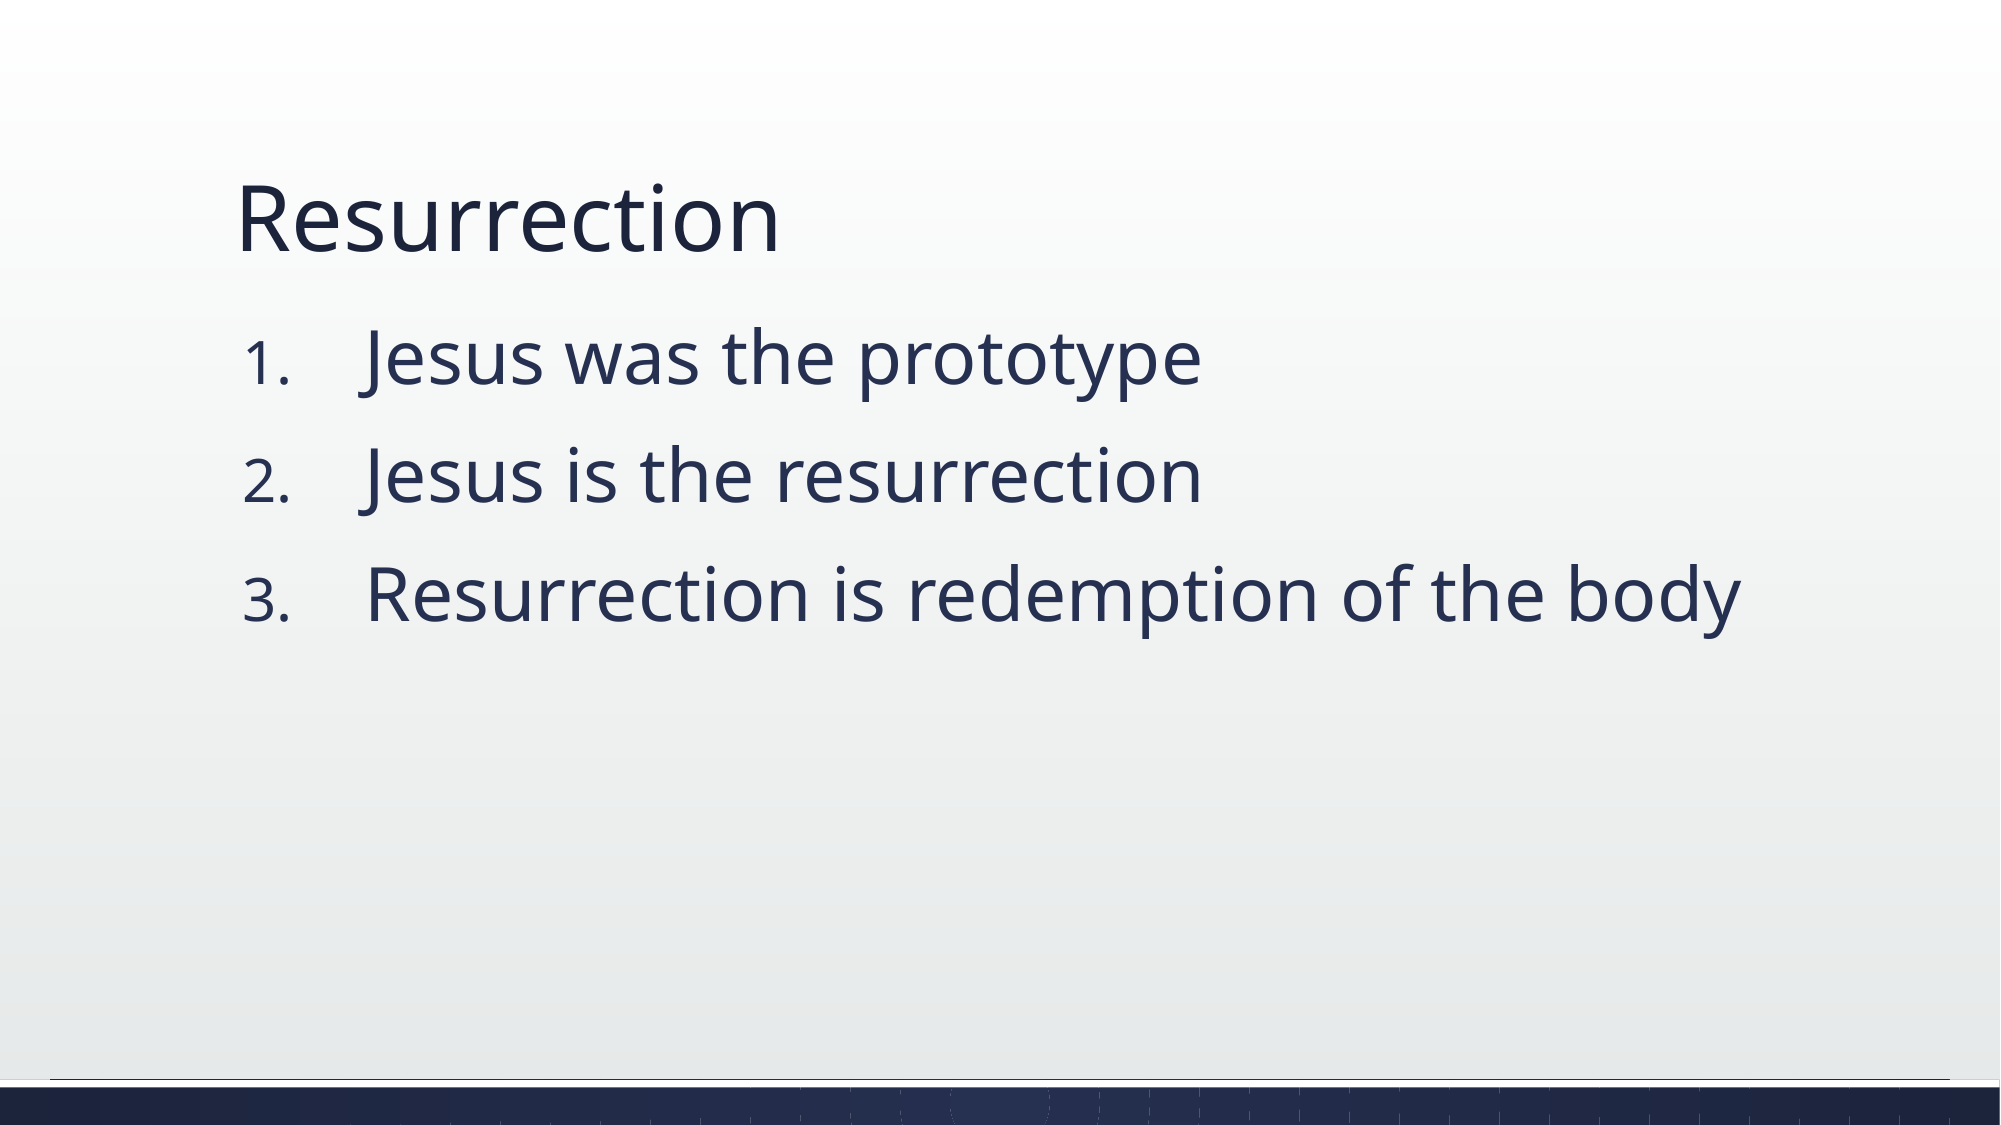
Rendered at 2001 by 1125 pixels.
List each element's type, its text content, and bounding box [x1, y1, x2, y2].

title Resurrection [219, 76, 1780, 279]
list Jesus was the prototype Jesus is the resurrection Resurrection is redemption of the body [219, 311, 1780, 990]
